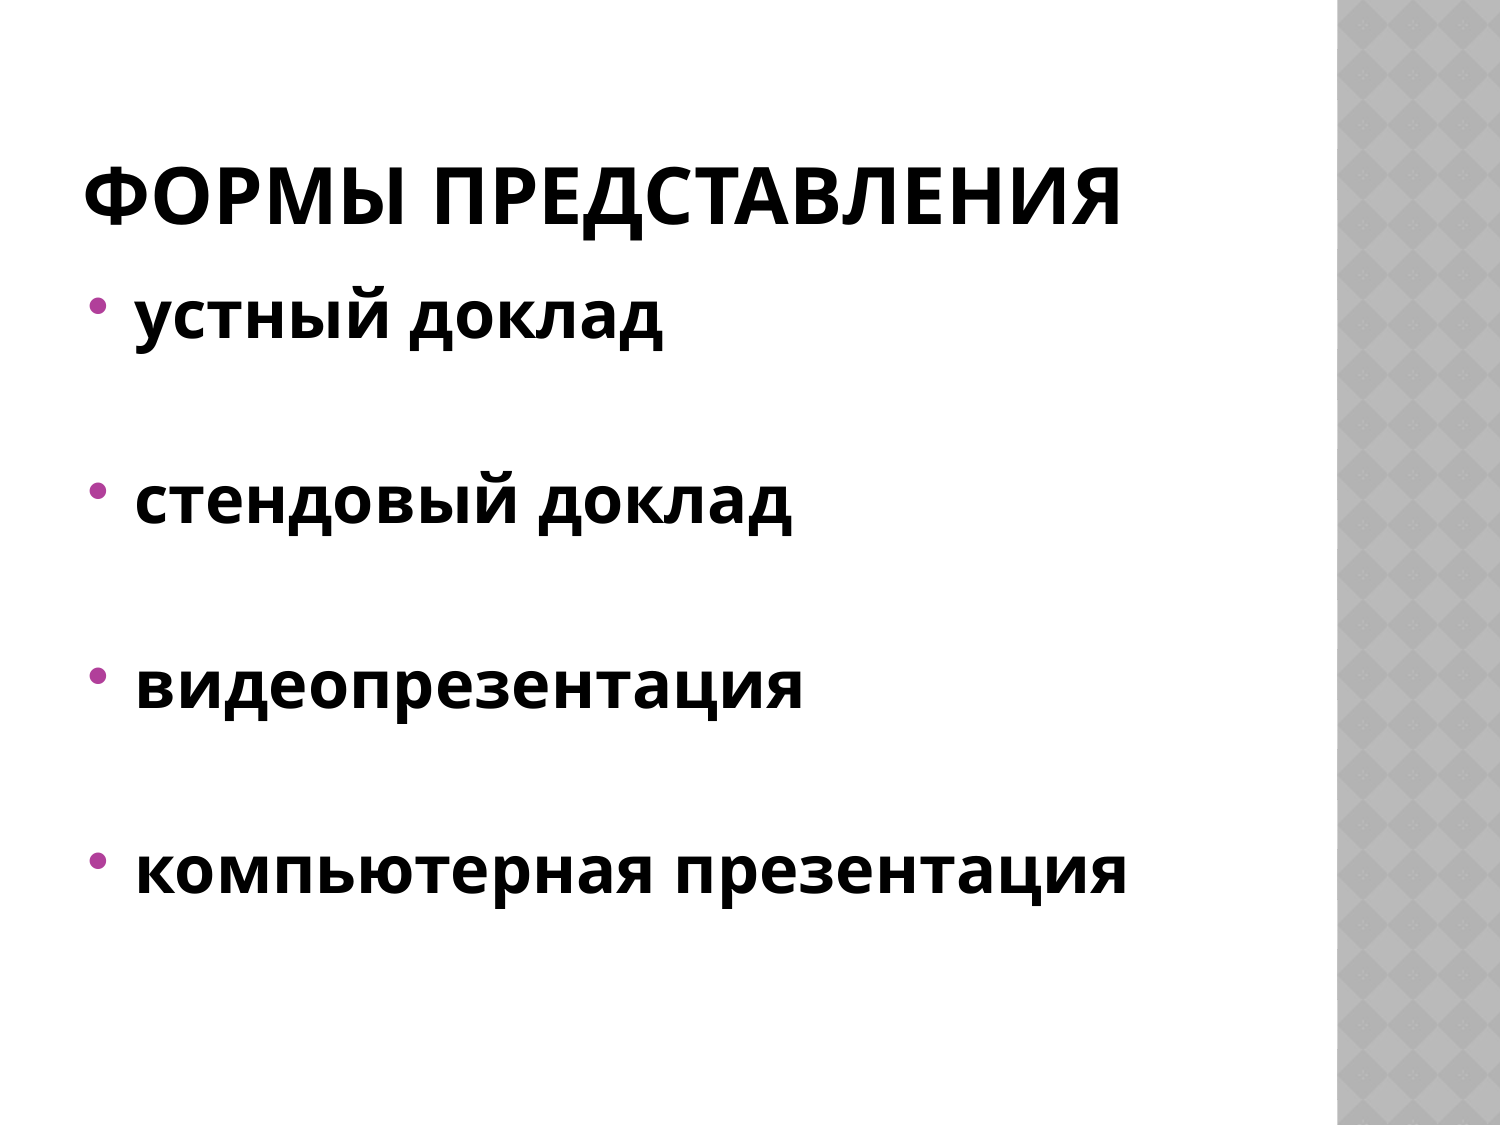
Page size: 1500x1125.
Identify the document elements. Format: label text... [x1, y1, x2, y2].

list устный доклад стендовый доклад видеопрезентация компьютерная презентация [75, 264, 1263, 1059]
title Формы представления [75, 52, 1263, 240]
